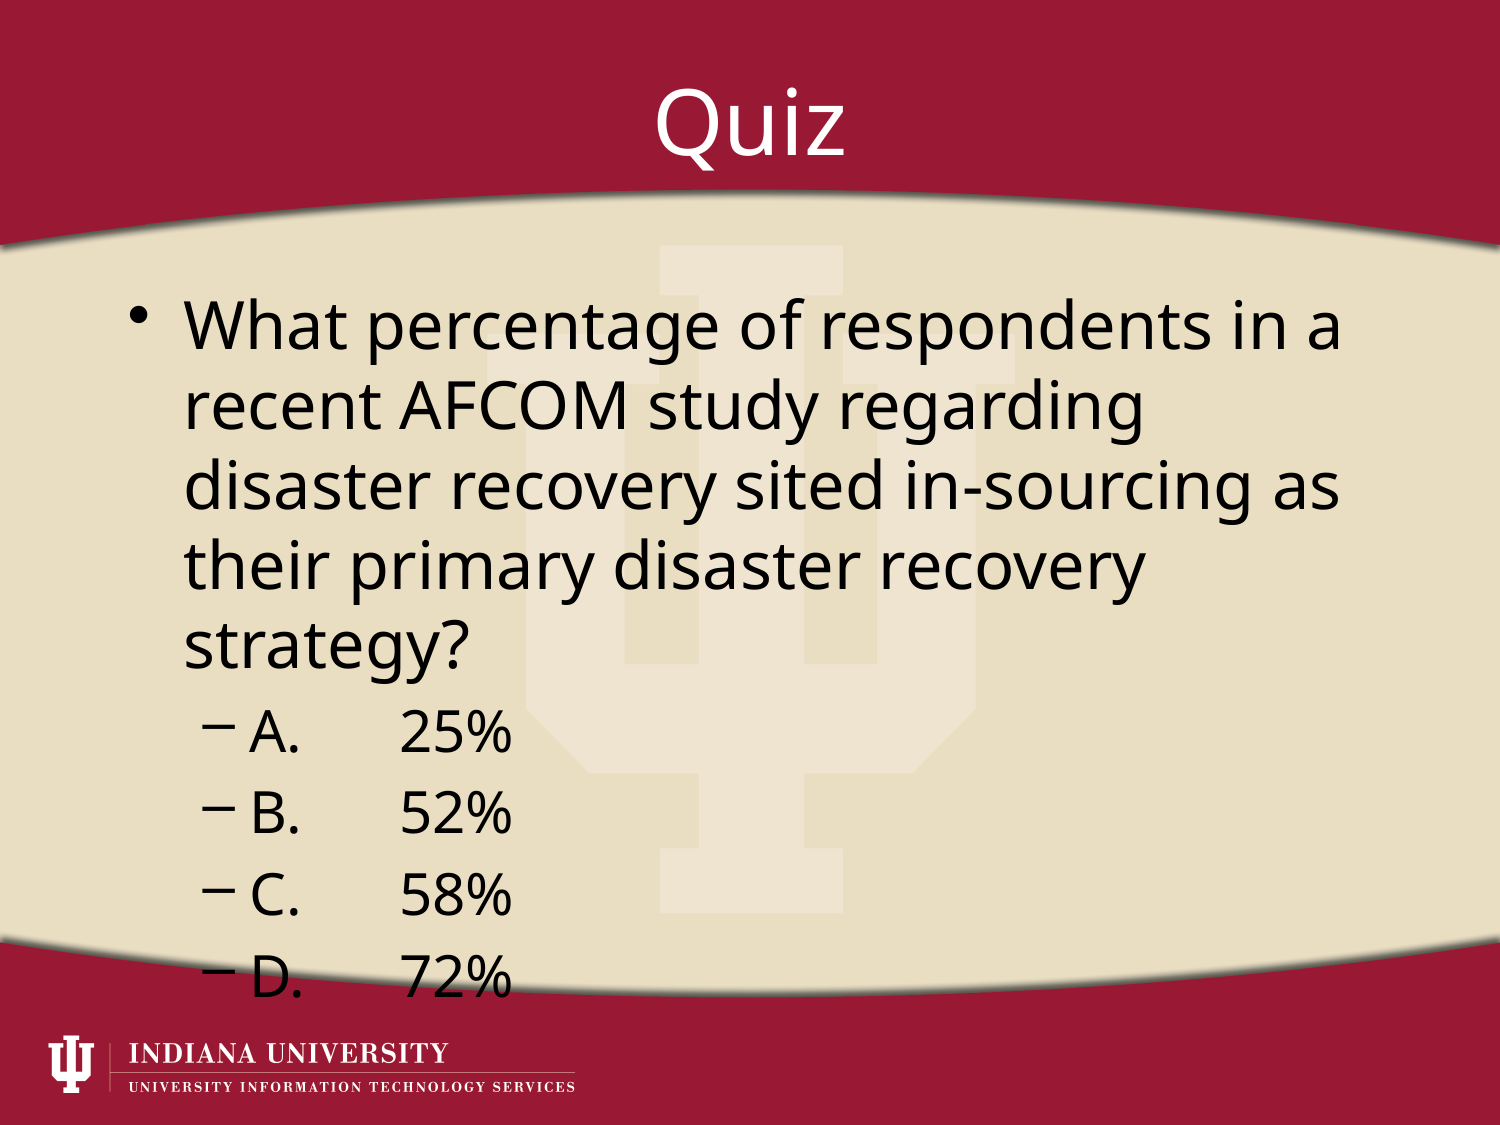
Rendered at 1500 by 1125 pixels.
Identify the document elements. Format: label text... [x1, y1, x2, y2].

title Quiz [112, 37, 1388, 201]
list What percentage of respondents in a recent AFCOM study regarding disaster recovery sited in-sourcing as their primary disaster recovery strategy? A. 25% B. 52% C. 58% D. 72% [112, 274, 1388, 1001]
picture [0, 0, 1500, 1125]
